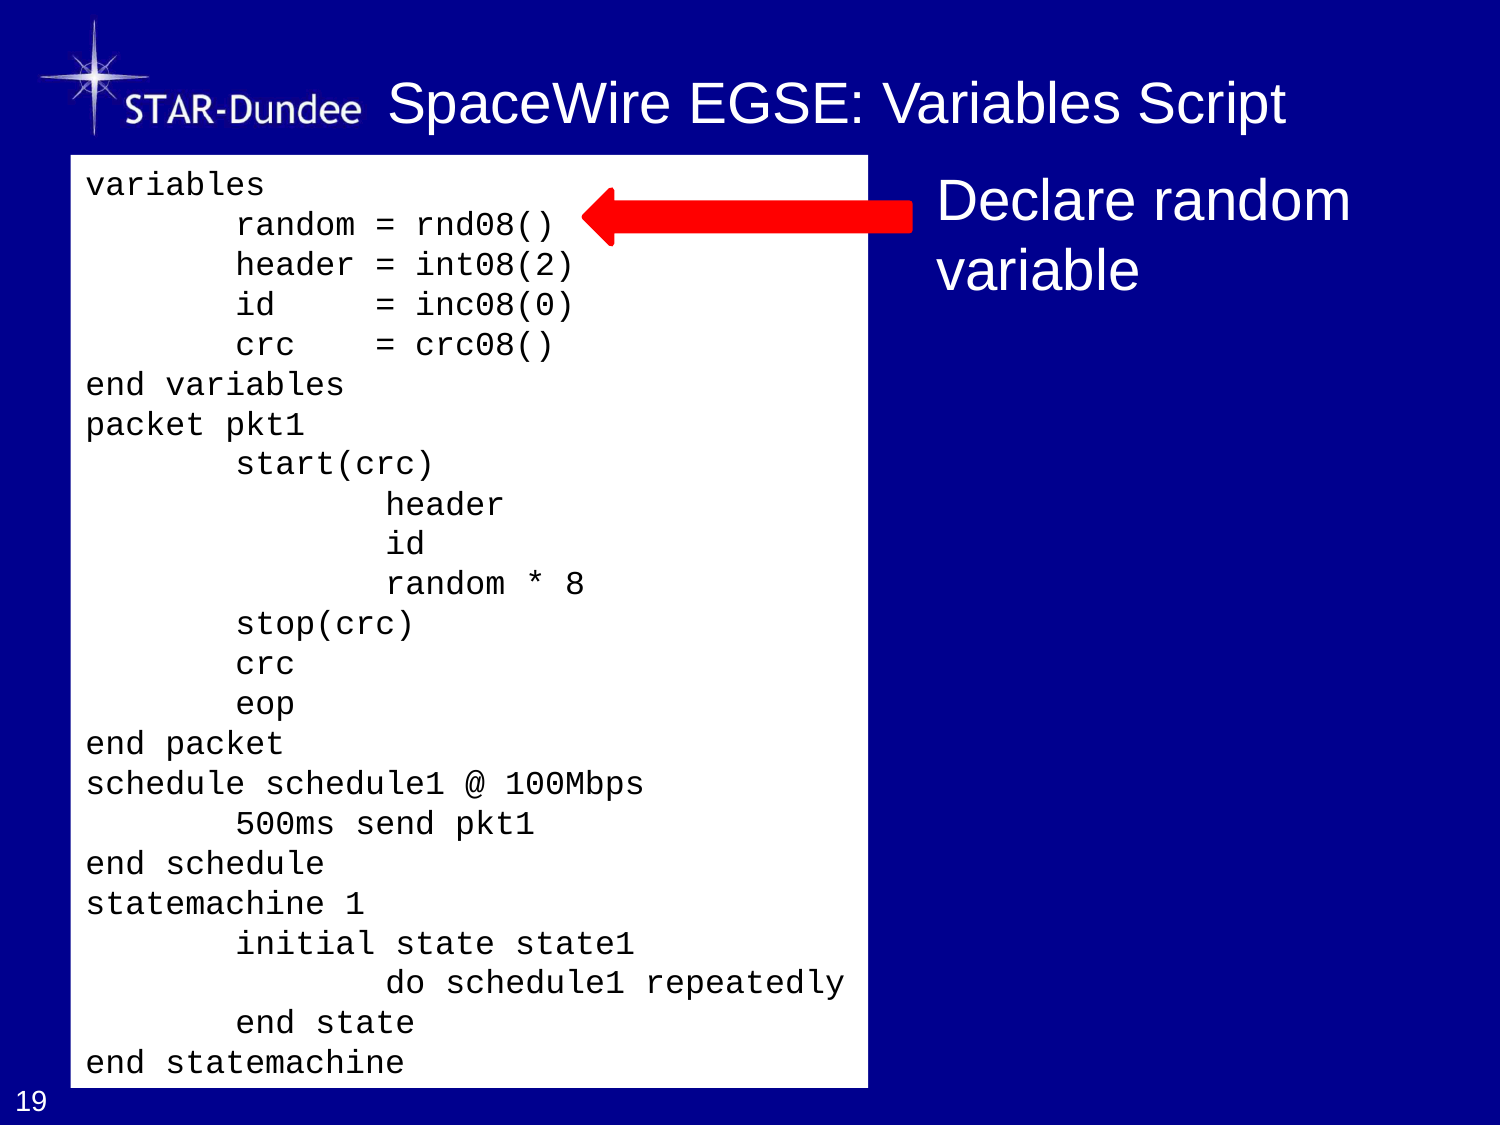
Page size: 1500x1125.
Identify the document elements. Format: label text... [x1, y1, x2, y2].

text_box Declare random variable [921, 154, 1471, 313]
slide_number 19 [0, 1046, 160, 1125]
text_box [584, 190, 910, 244]
text_box variables random = rnd08() header = int08(2) id = inc08(0) crc = crc08() end variables packet pkt1 start(crc) header id random * 8 stop(crc) crc eop end packet schedule schedule1 @ 100Mbps 500ms send pkt1 end schedule statemachine 1 initial state state1 do schedule1 repeatedly end state end statemachine [70, 154, 869, 1088]
title SpaceWire EGSE: Variables Script [371, 30, 1500, 169]
picture [0, 0, 408, 167]
